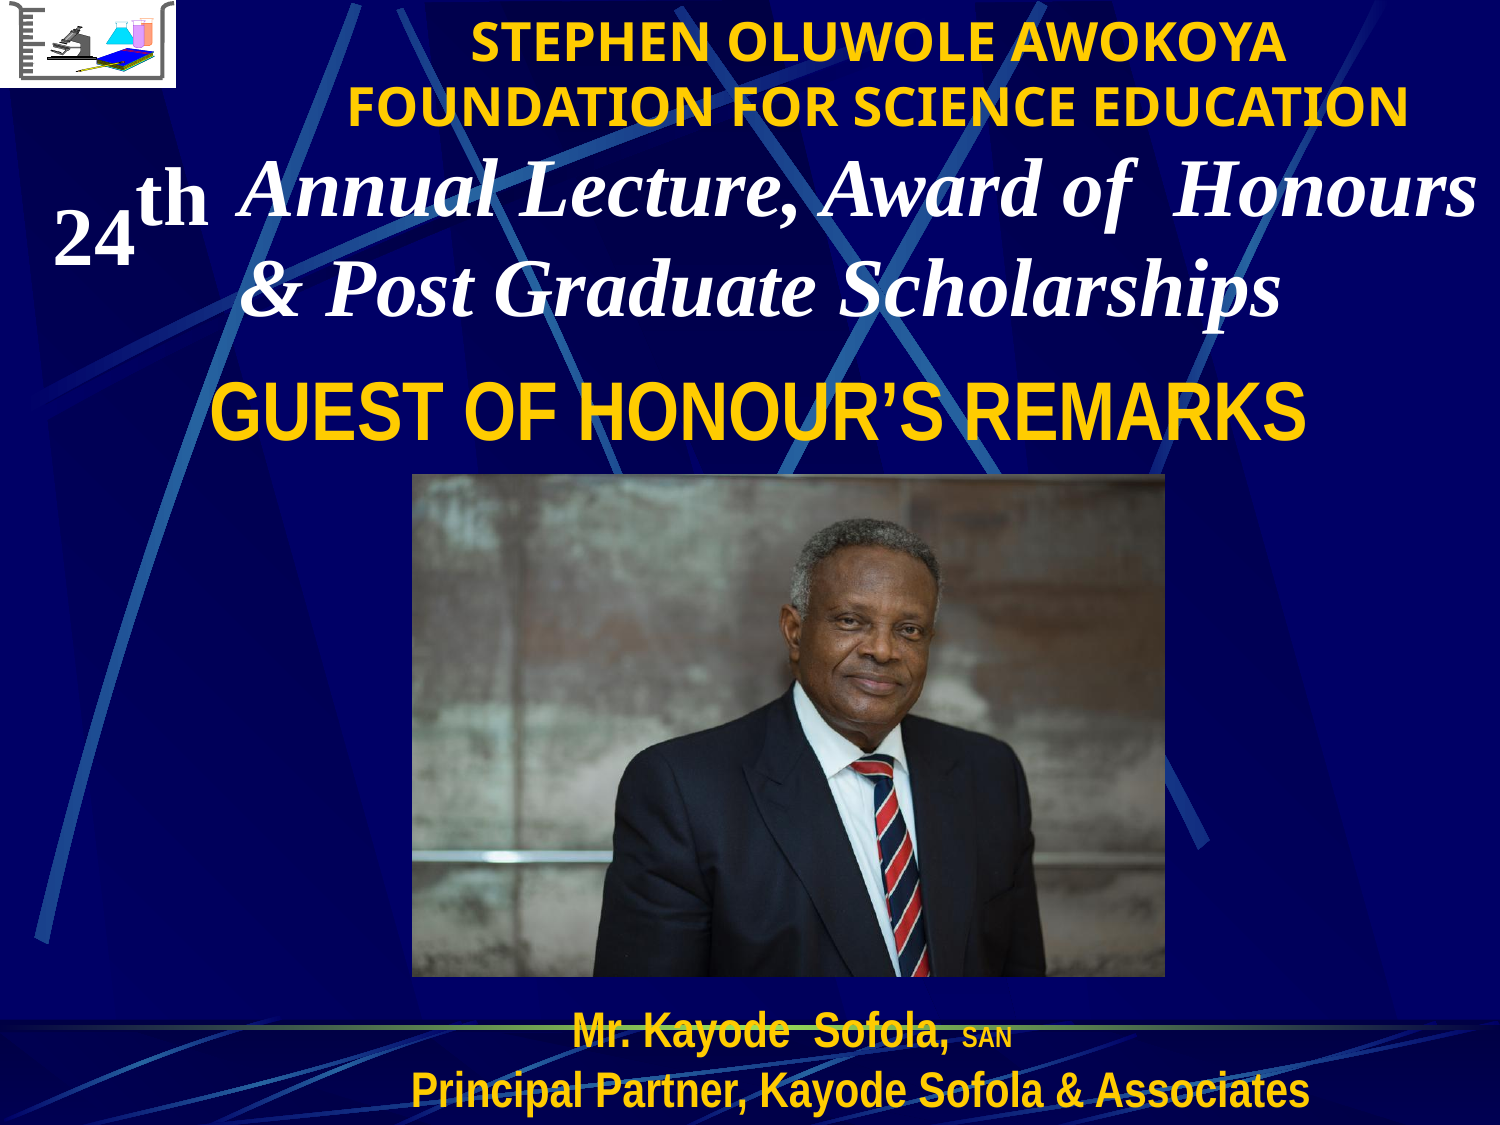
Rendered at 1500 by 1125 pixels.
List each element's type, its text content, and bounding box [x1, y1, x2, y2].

text_box GUEST OF HONOUR’S REMARKS Mr. Kayode Sofola, SAN Principal Partner, Kayode Sofola & Associates [28, 349, 1491, 1125]
text_box STEPHEN OLUWOLE AWOKOYA FOUNDATION FOR SCIENCE EDUCATION [331, 0, 1427, 126]
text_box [37, 134, 313, 292]
picture [412, 474, 1165, 977]
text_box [0, 0, 176, 88]
text_box Annual Lecture, Award of Honours & Post Graduate Scholarships [225, 126, 1500, 341]
